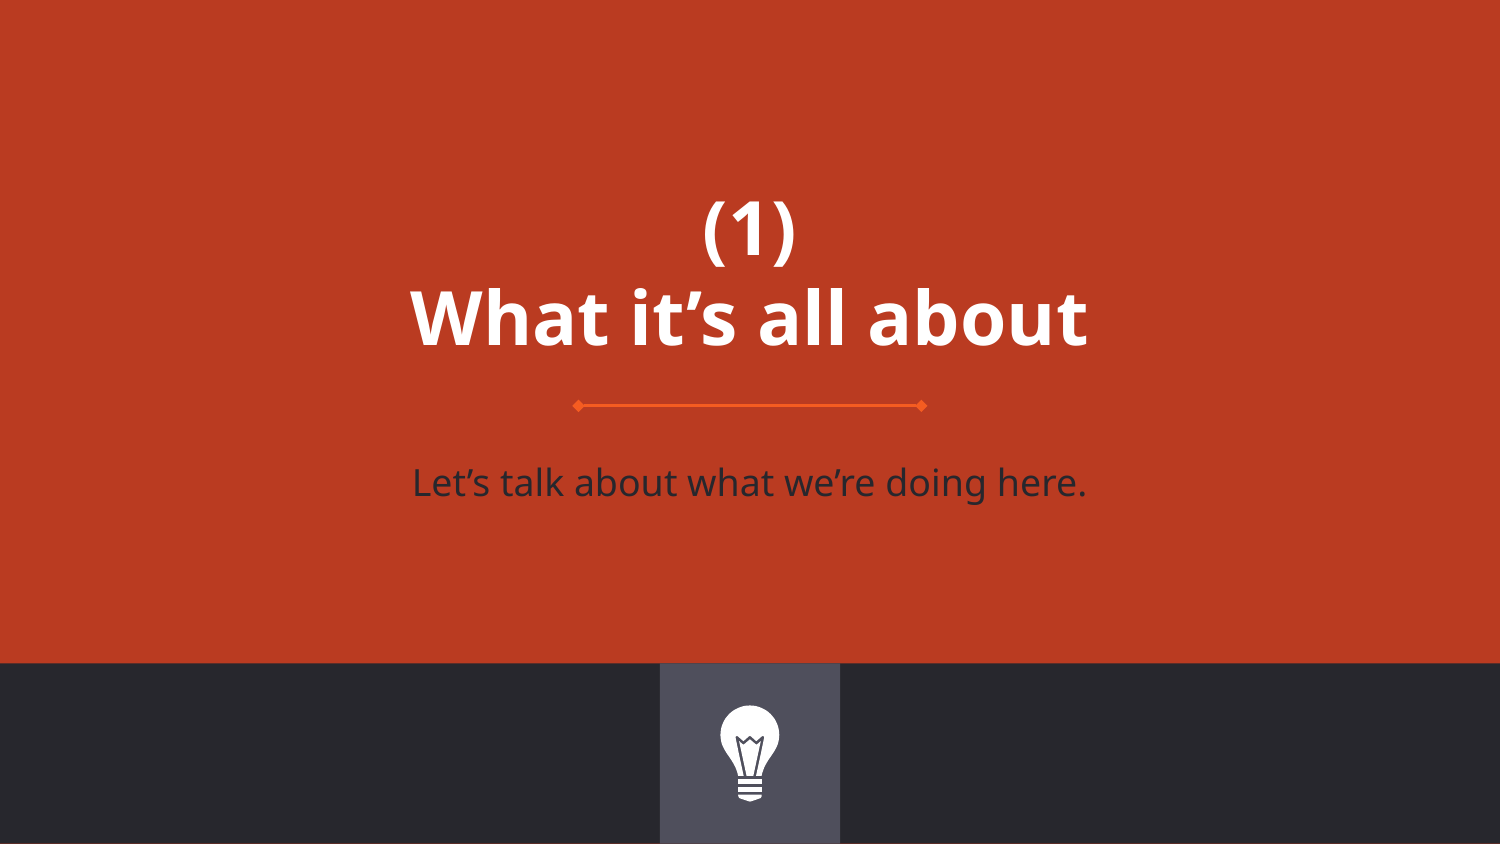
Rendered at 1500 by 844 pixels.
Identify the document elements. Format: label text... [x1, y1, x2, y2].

title (1) What it’s all about [284, 184, 1216, 375]
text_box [720, 705, 780, 802]
subtitle Let’s talk about what we’re doing here. [284, 437, 1216, 566]
